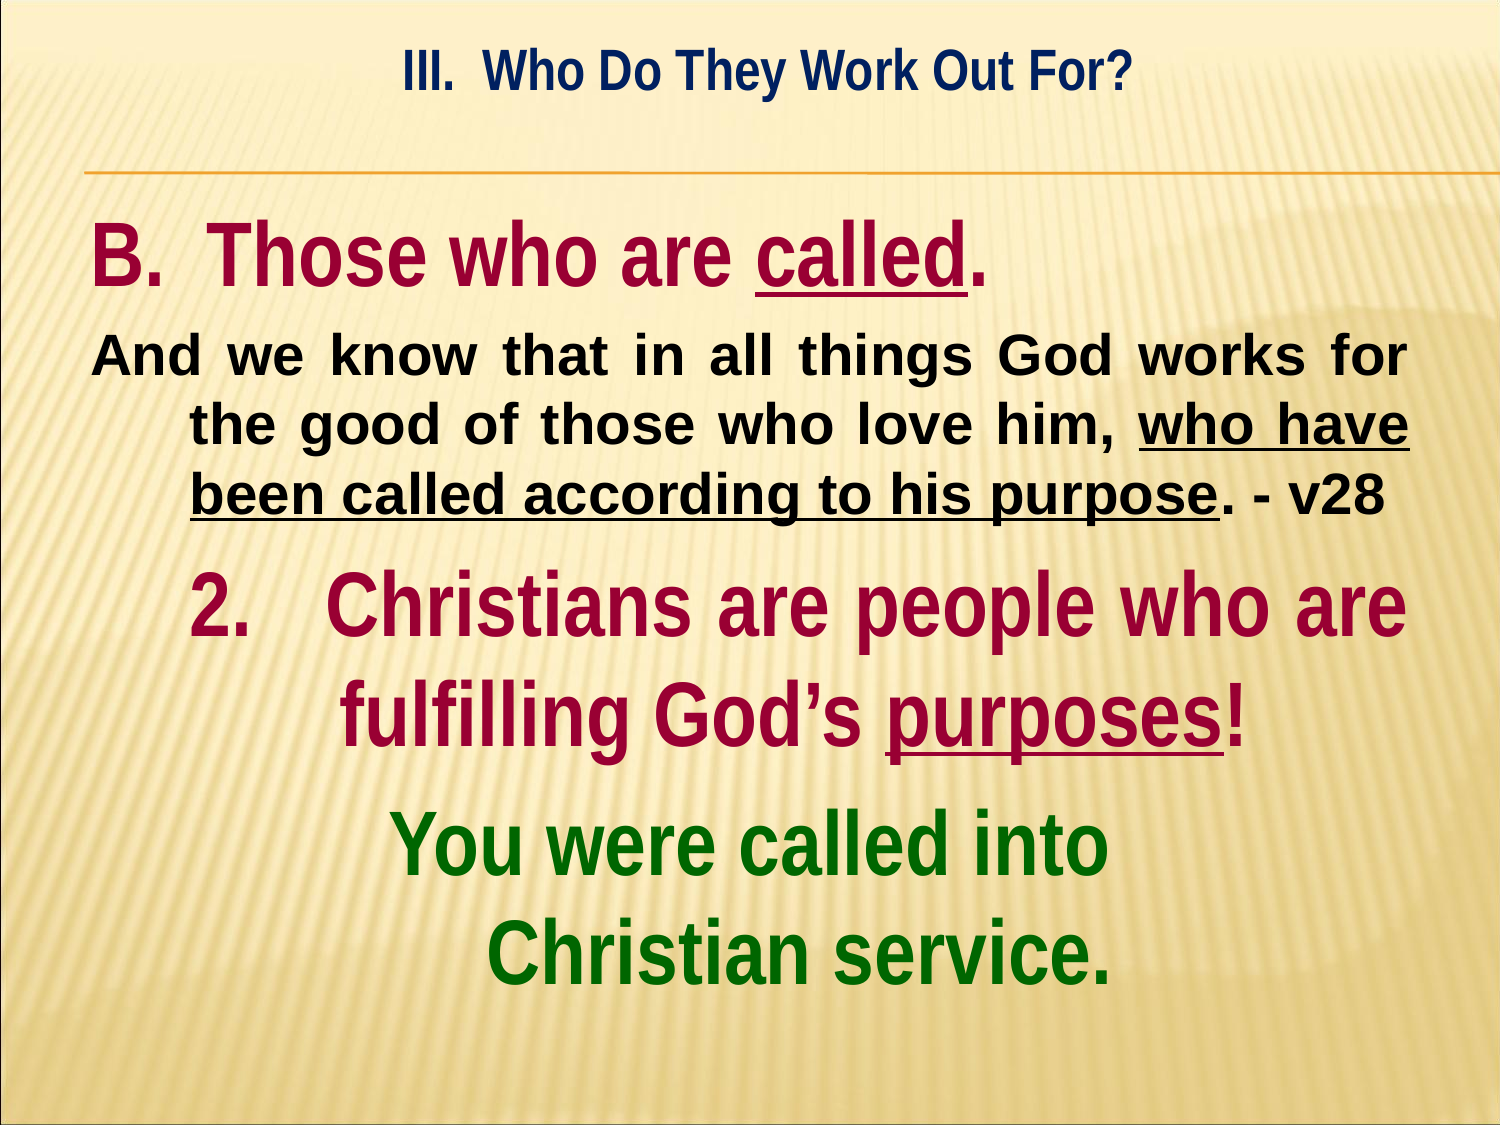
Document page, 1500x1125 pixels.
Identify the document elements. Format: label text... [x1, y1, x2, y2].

list B. Those who are called. And we know that in all things God works for the good of those who love him, who have been called according to his purpose. - v28 2. Christians are people who are fulfilling God’s purposes! You were called into Christian service. [75, 187, 1425, 1075]
picture [0, 0, 1500, 1125]
text_box III. Who Do They Work Out For? [124, 24, 1413, 110]
